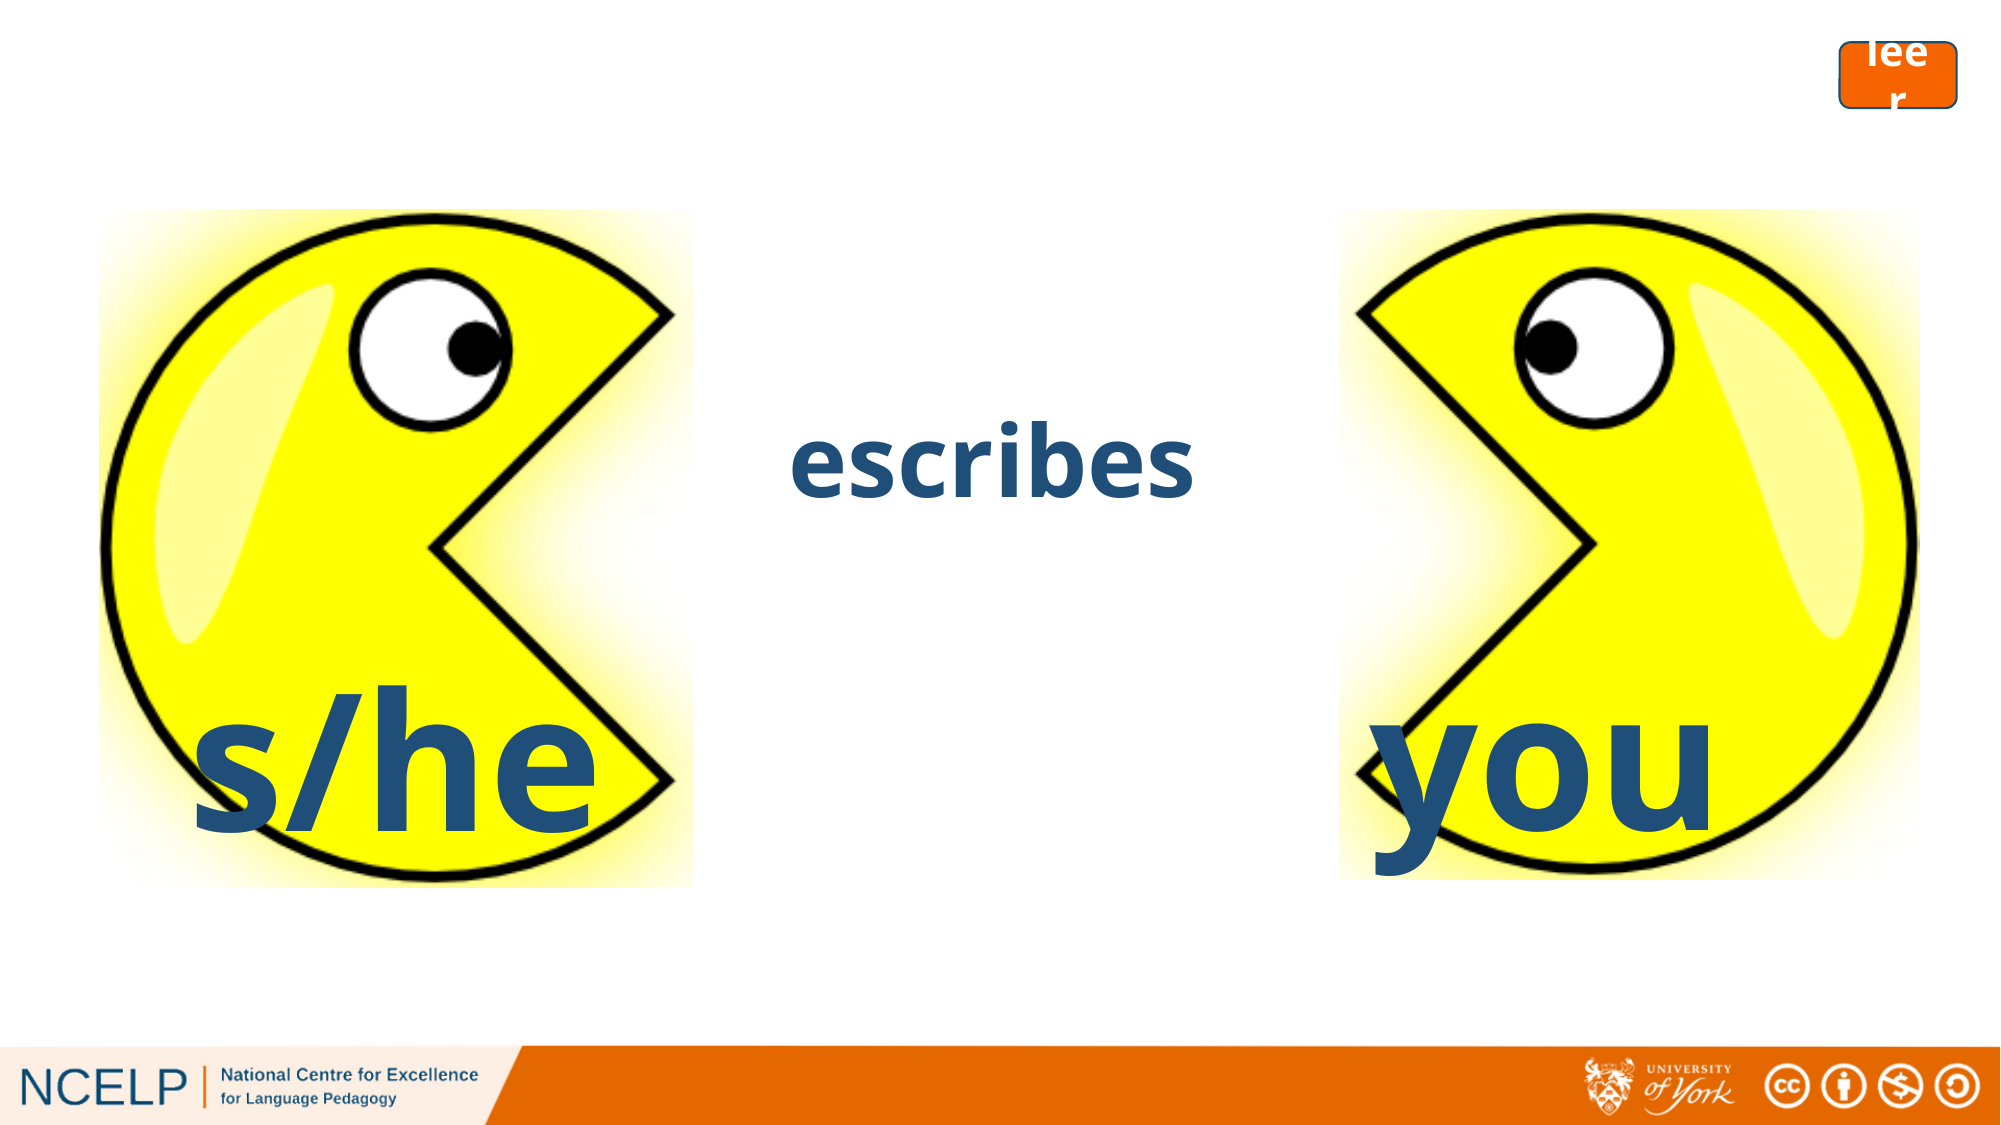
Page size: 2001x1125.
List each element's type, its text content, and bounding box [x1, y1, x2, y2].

picture [0, 0, 2001, 1125]
text_box leer [1838, 41, 1958, 110]
text_box escribes [773, 390, 1258, 526]
